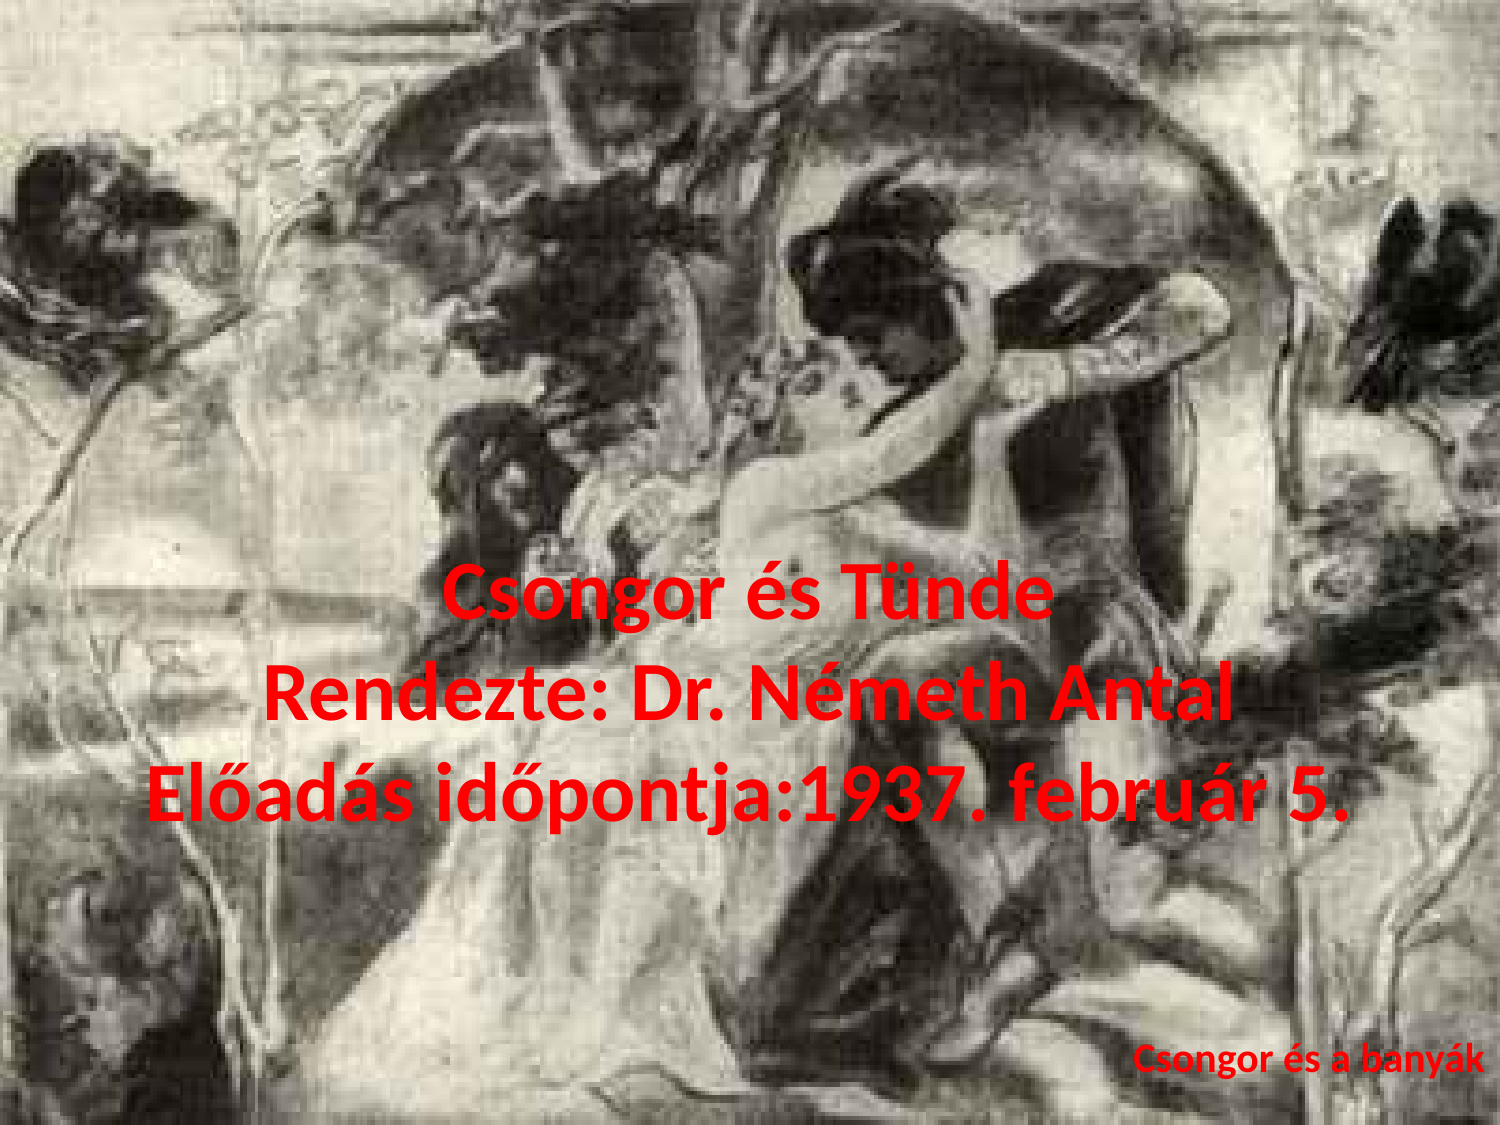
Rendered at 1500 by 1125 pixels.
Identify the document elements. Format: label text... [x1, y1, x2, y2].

title Csongor és Tünde Rendezte: Dr. Németh Antal Előadás időpontja:1937. február 5. [112, 515, 1388, 858]
picture [0, 0, 1500, 1125]
subtitle Csongor és a banyák [1057, 1023, 1500, 1125]
